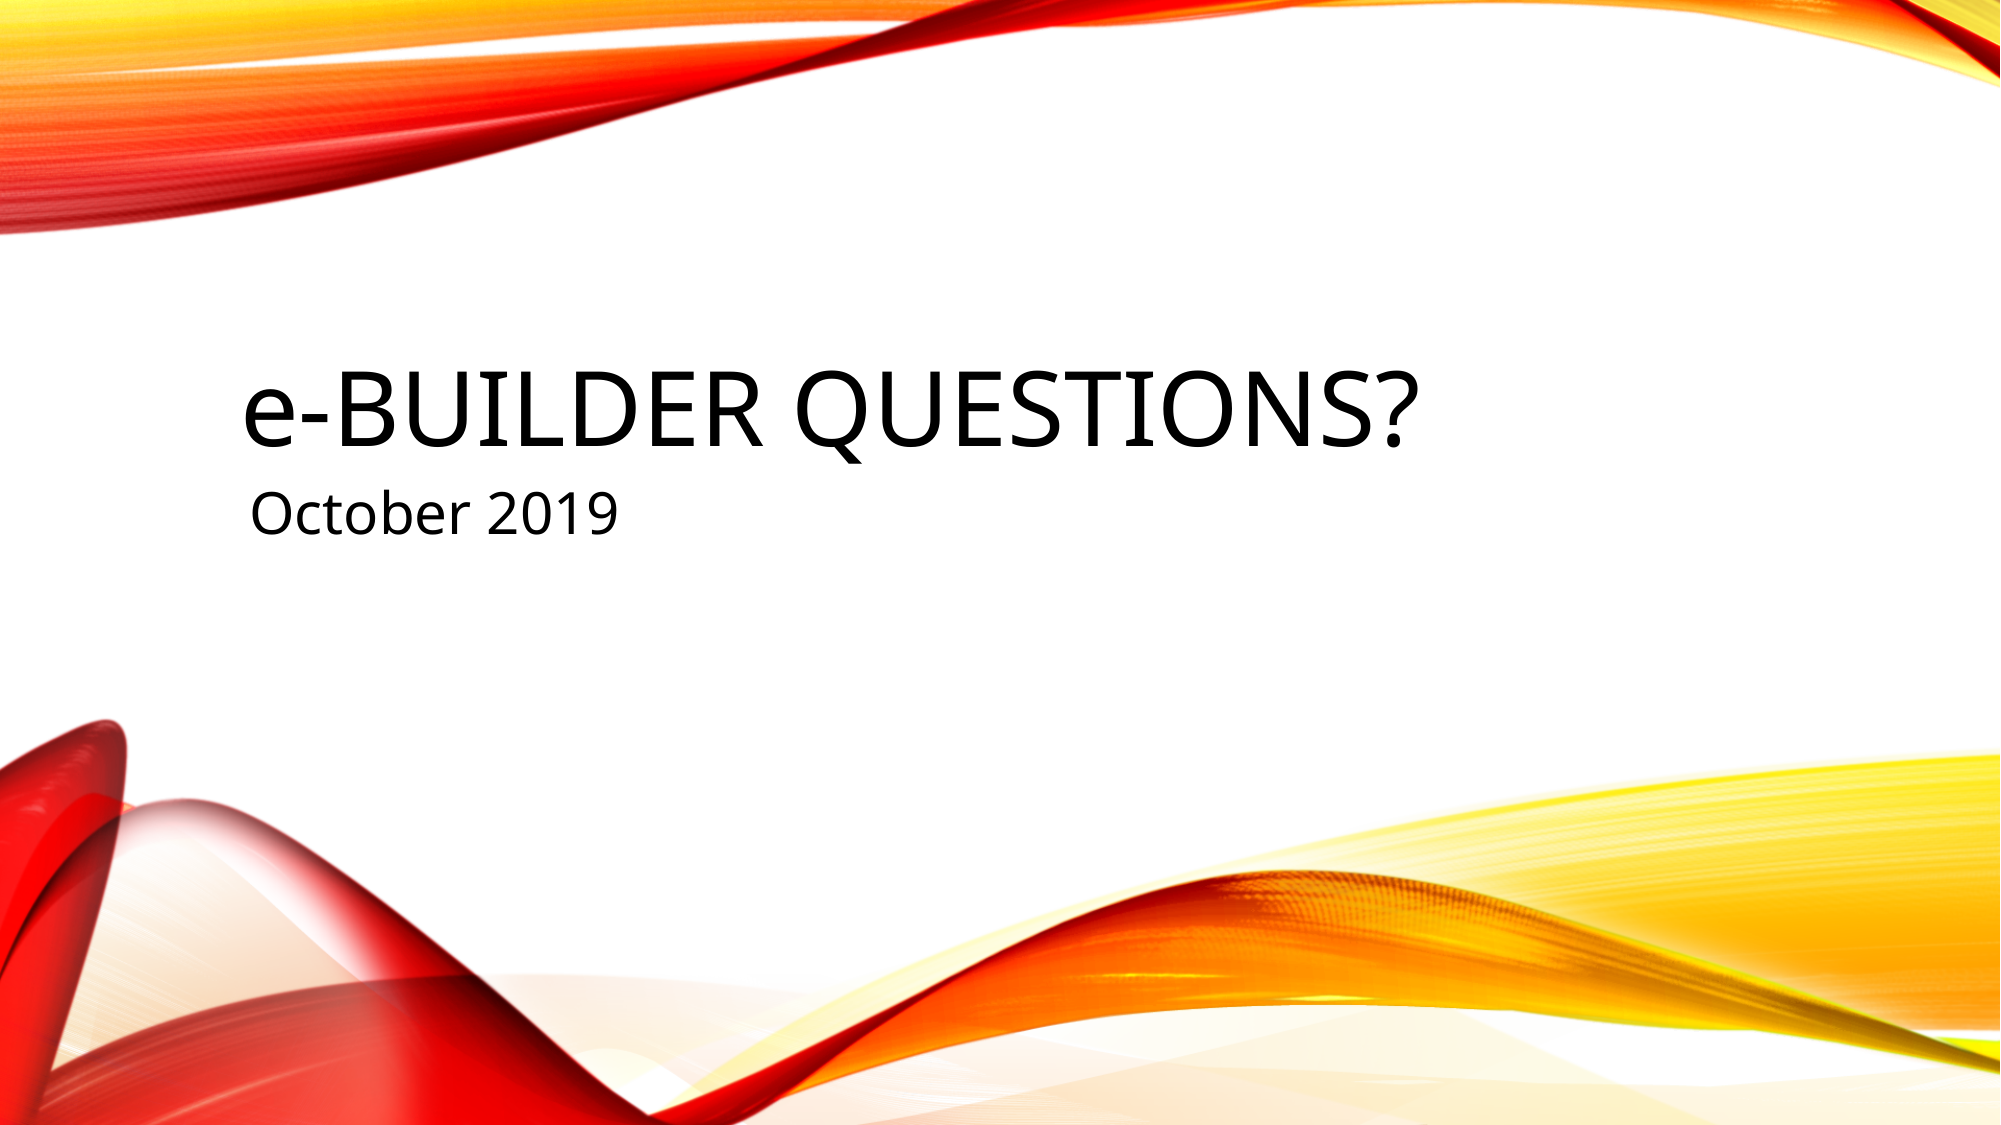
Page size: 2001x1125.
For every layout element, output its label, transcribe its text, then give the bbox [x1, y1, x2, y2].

subtitle October 2019 [234, 476, 1785, 590]
title e-Builder Questions? [225, 295, 1760, 477]
picture [0, 717, 2000, 1125]
picture [0, 0, 2000, 237]
